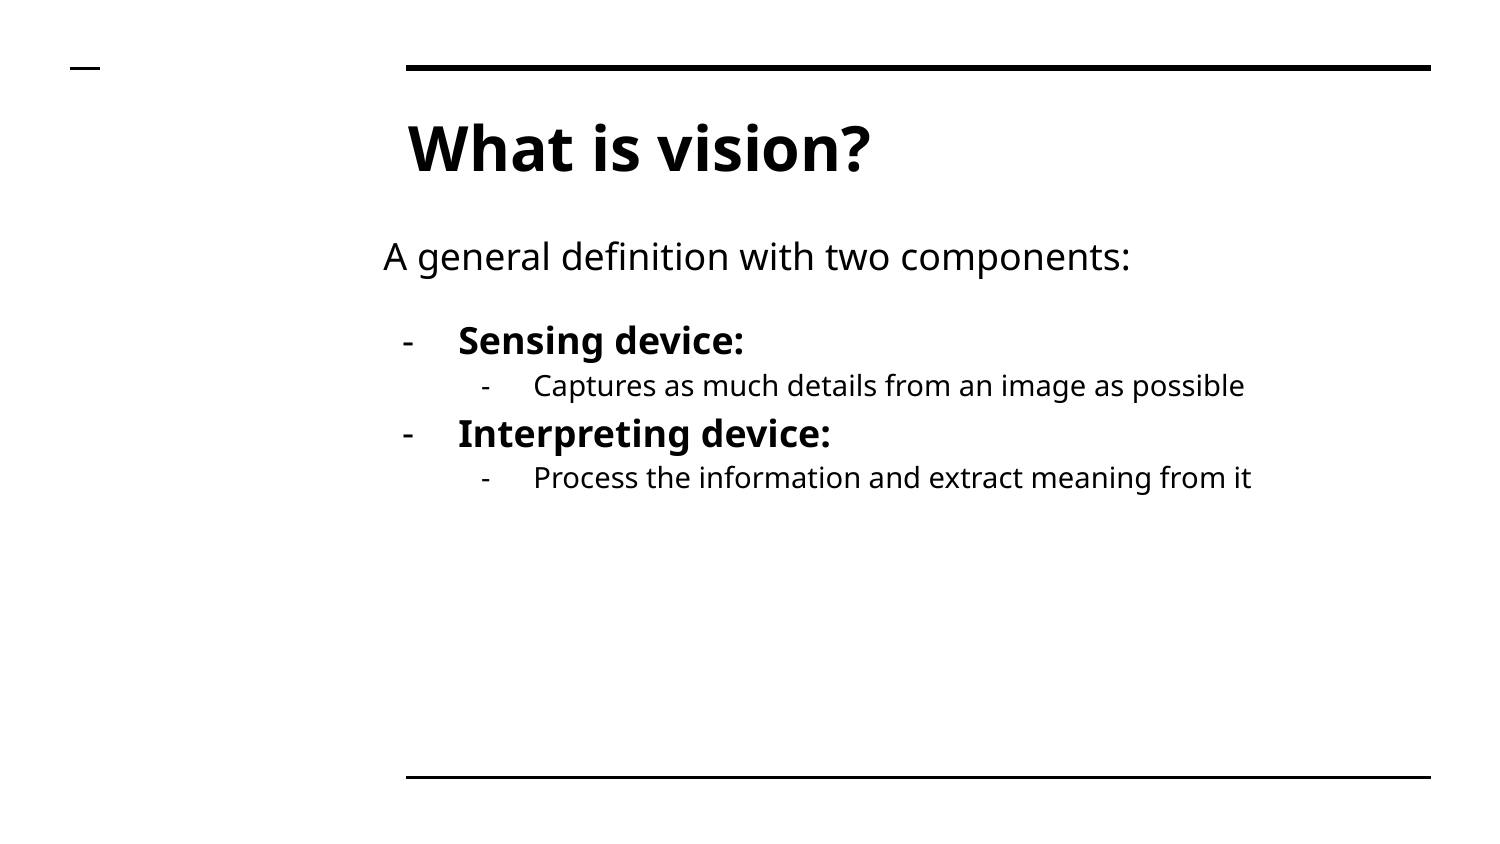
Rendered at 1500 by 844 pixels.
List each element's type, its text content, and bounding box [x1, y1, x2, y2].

title What is vision? [393, 94, 1431, 199]
list A general definition with two components: Sensing device: Captures as much details from an image as possible Interpreting device: Process the information and extract meaning from it [368, 210, 1433, 755]
